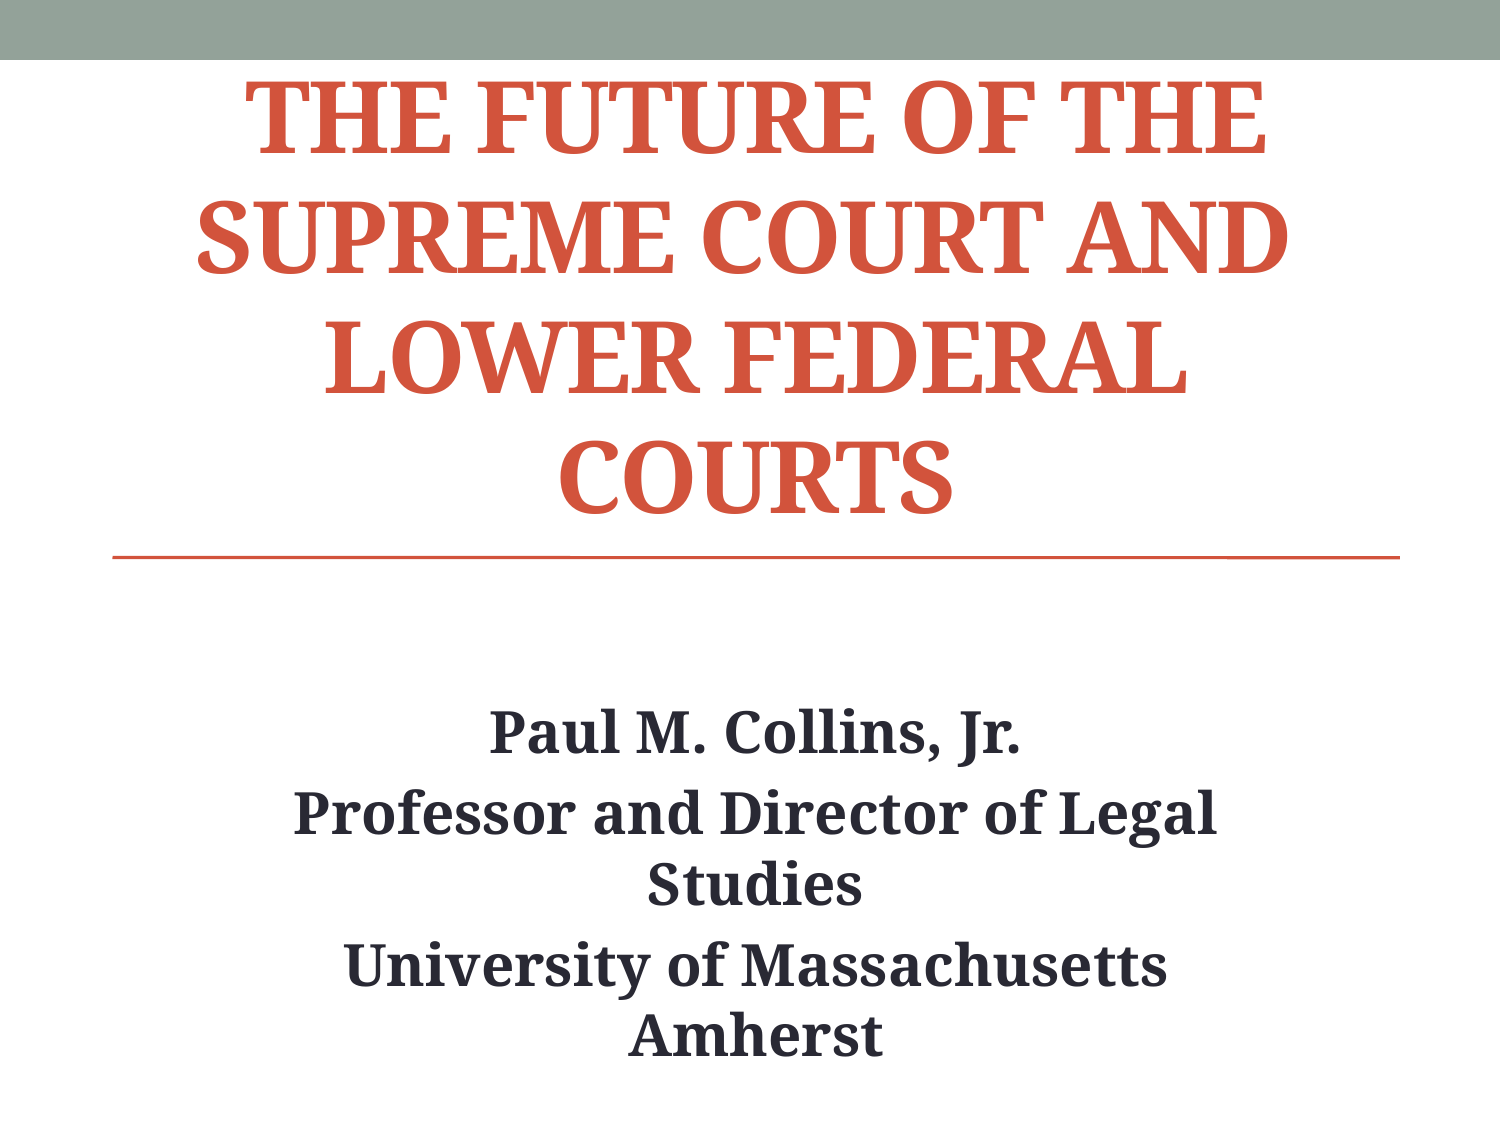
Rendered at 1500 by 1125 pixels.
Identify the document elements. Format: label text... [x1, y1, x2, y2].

title The Future of the Supreme Court and Lower Federal Courts [112, 224, 1400, 542]
subtitle Paul M. Collins, Jr. Professor and Director of Legal Studies University of Massachusetts Amherst [231, 687, 1282, 975]
